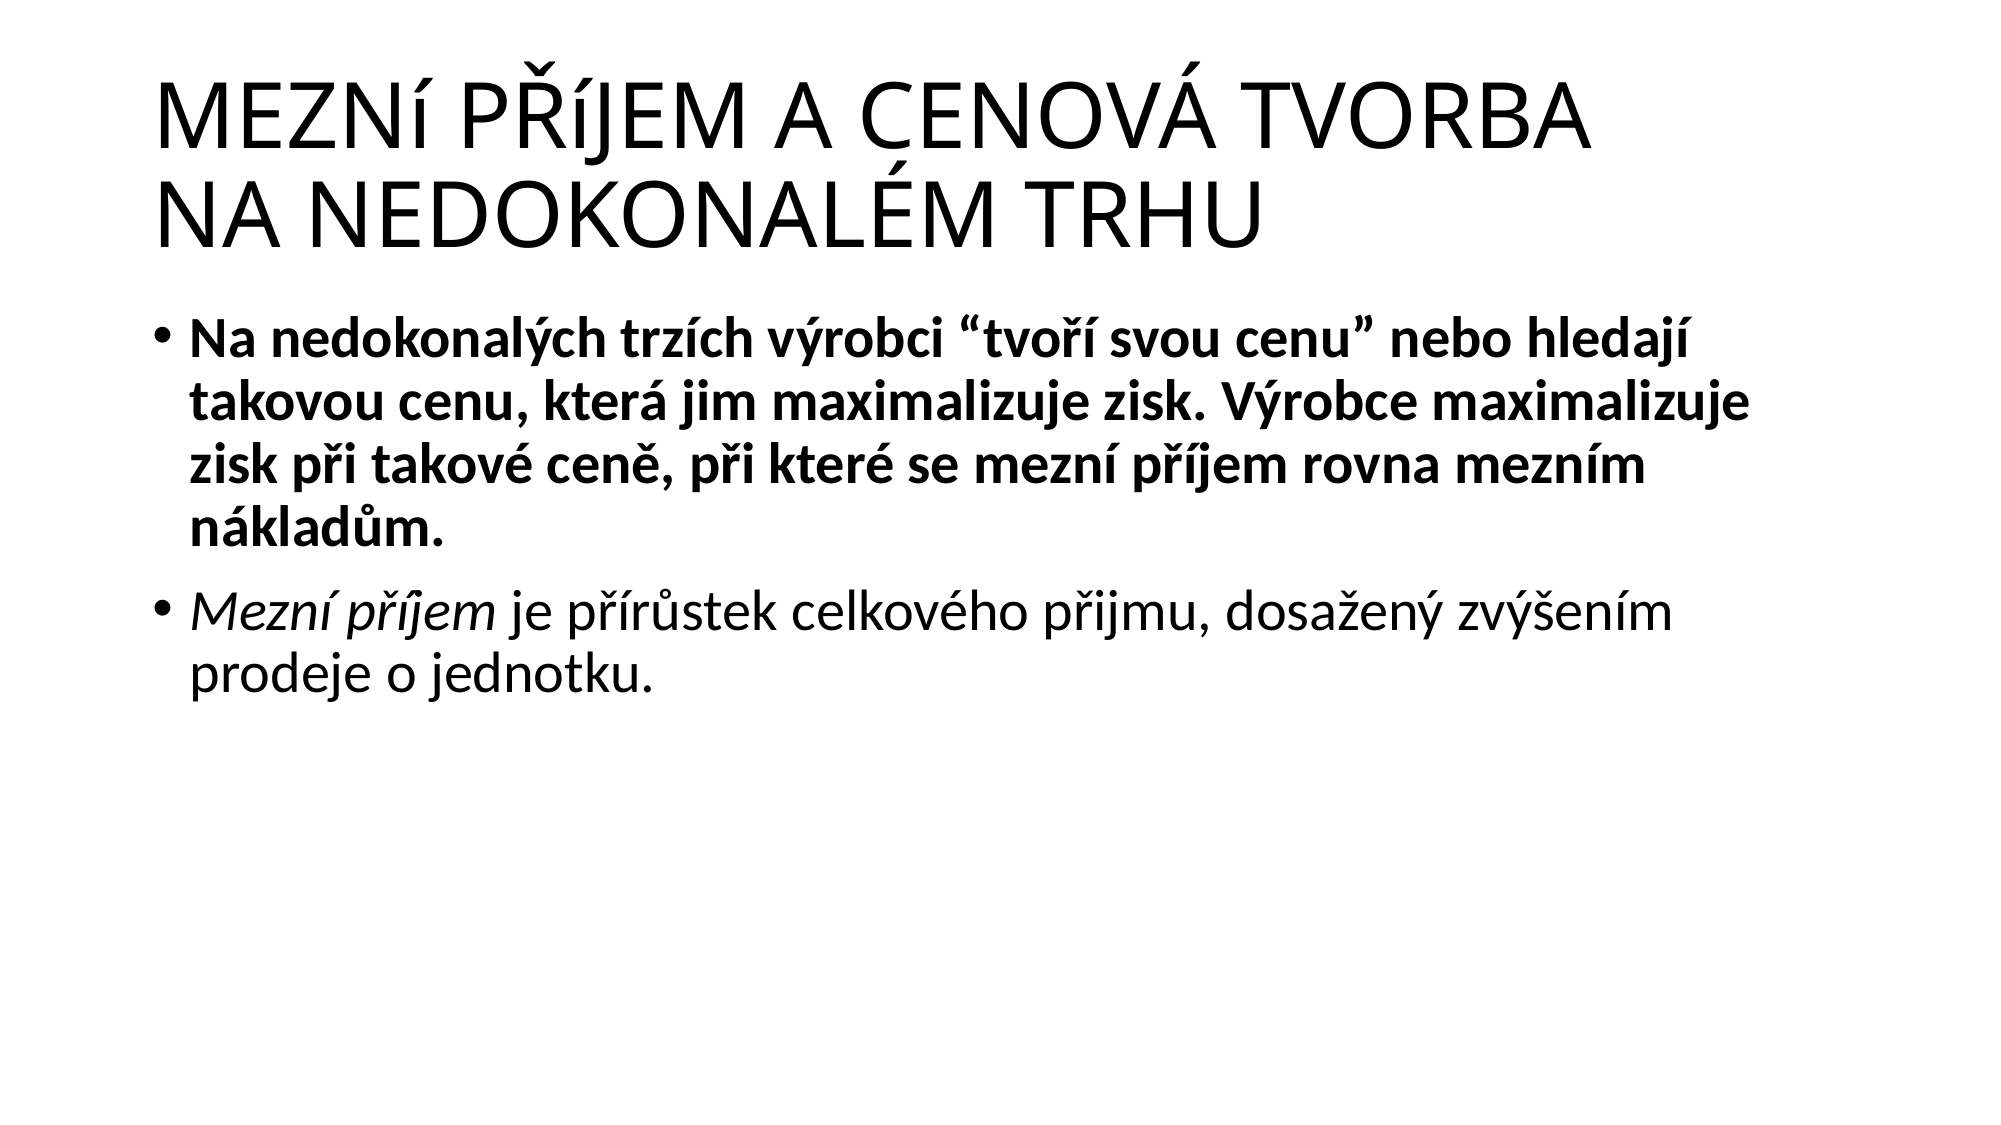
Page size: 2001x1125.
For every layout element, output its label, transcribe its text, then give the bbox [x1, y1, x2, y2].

list Na nedokonalých trzích výrobci “tvoří svou cenu” nebo hledají takovou cenu, která jim maximalizuje zisk. Výrobce maximalizuje zisk při takové ceně, při které se mezní příjem rovna mezním nákladům. Mezní příjem je přírůstek celkového přijmu, dosažený zvýšením prodeje o jednotku. [137, 299, 1863, 1014]
title MEZNí PŘíJEM A CENOVÁ TVORBA NA NEDOKONALÉM TRHU [137, 59, 1863, 278]
